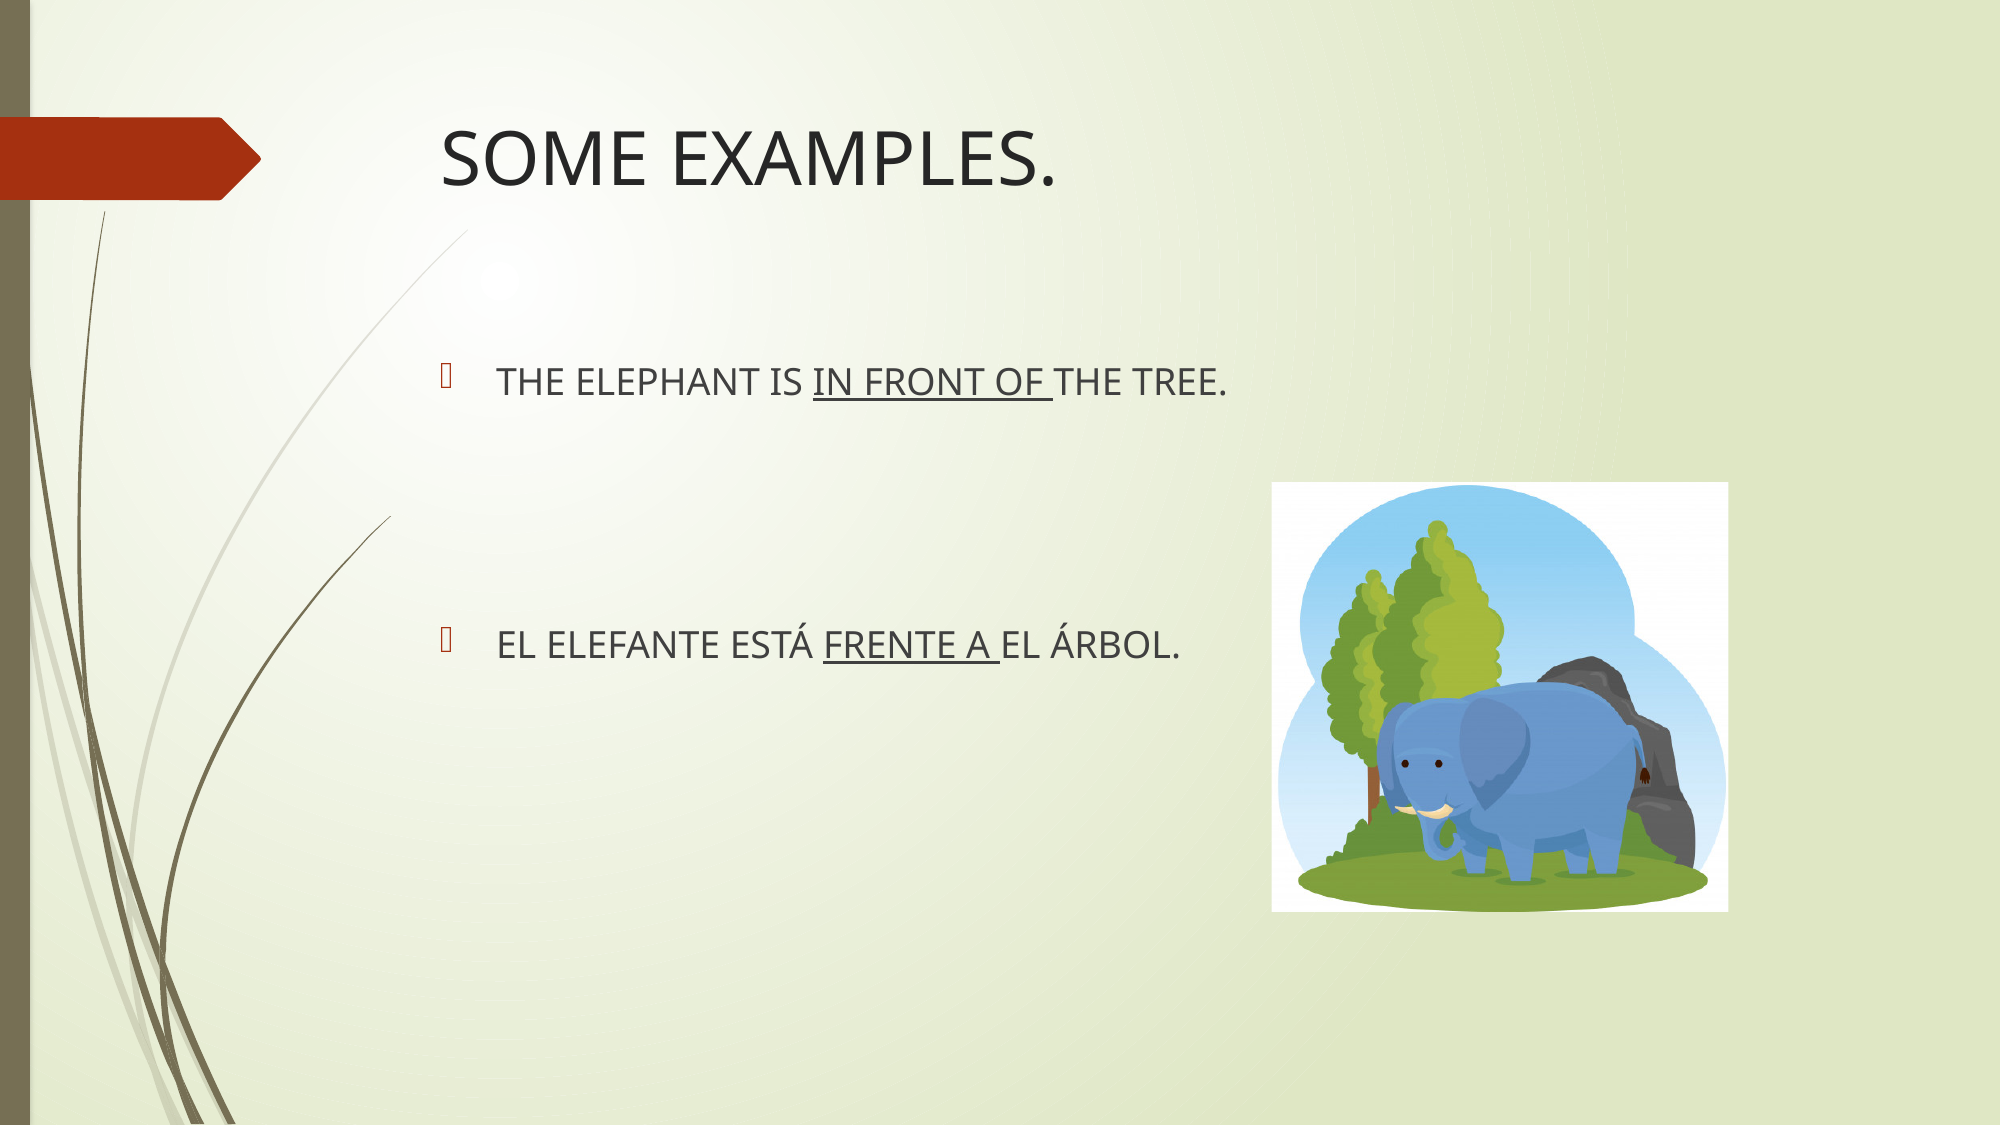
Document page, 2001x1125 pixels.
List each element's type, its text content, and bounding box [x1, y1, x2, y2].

list THE ELEPHANT IS IN FRONT OF THE TREE. EL ELEFANTE ESTÁ FRENTE A EL ÁRBOL. [424, 350, 1888, 970]
title SOME EXAMPLES. [425, 102, 1888, 313]
picture [1271, 481, 1729, 912]
